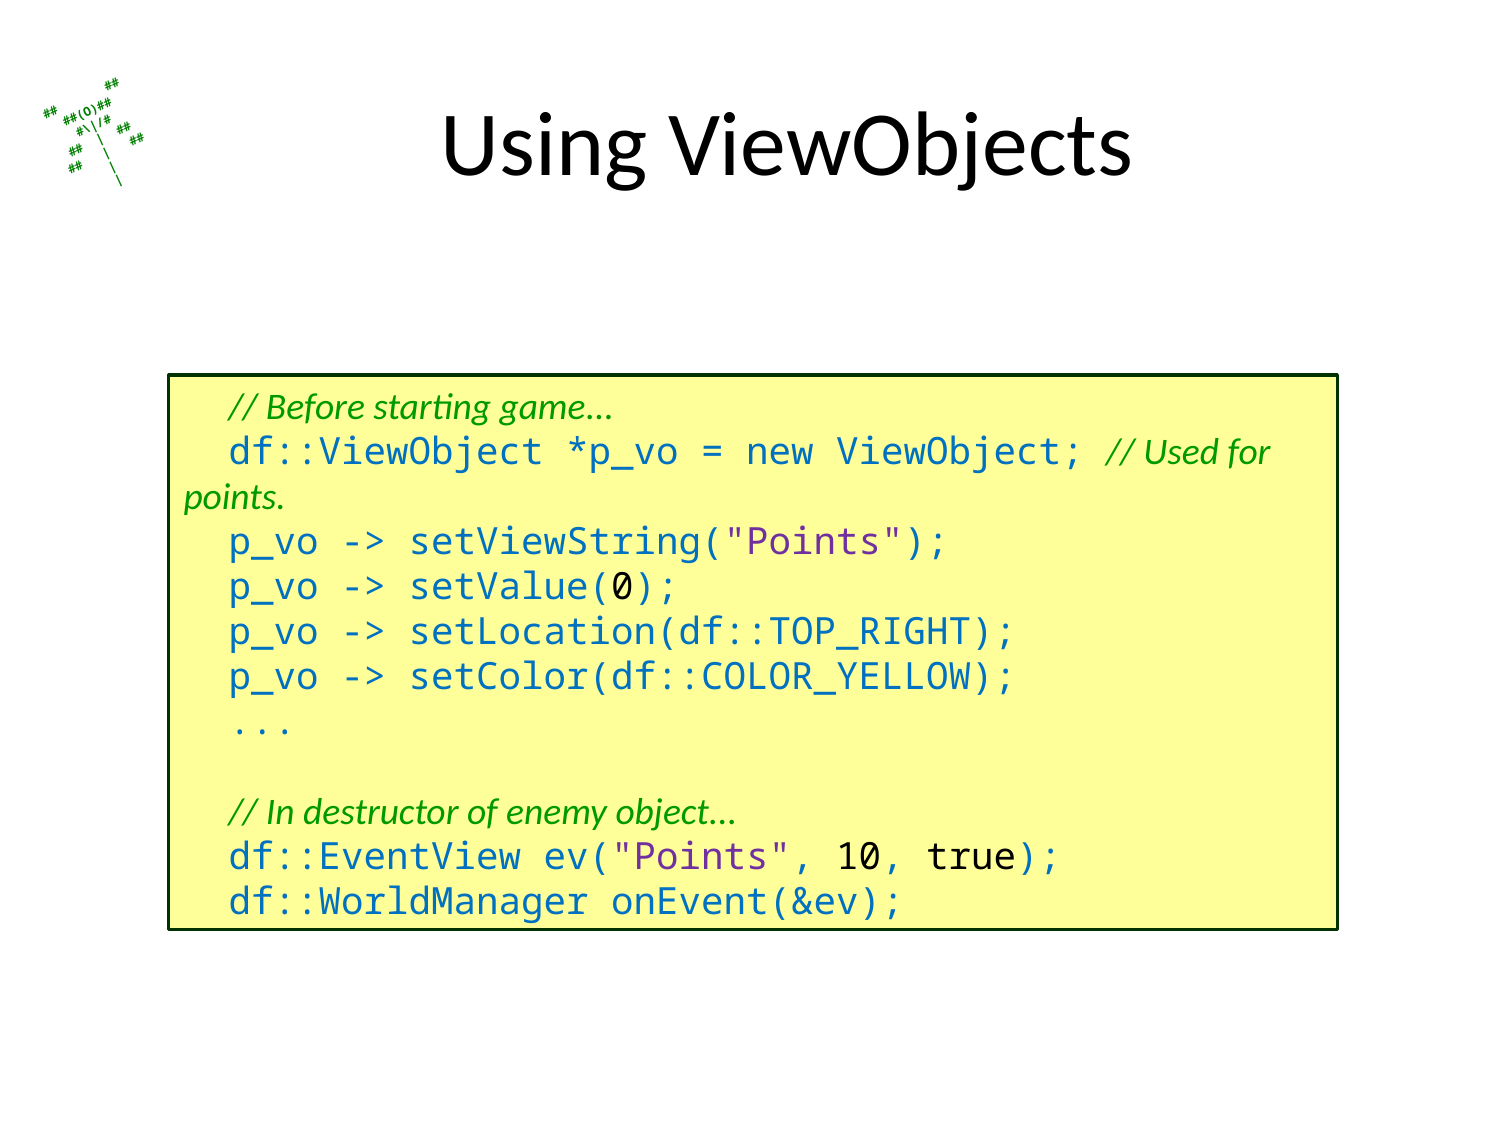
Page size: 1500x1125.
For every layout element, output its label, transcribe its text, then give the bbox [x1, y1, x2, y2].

title Using ViewObjects [150, 45, 1425, 233]
text_box // Before starting game... df::ViewObject *p_vo = new ViewObject; // Used for points. p_vo -> setViewString("Points"); p_vo -> setValue(0); p_vo -> setLocation(df::TOP_RIGHT); p_vo -> setColor(df::COLOR_YELLOW); ... // In destructor of enemy object... df::EventView ev("Points", 10, true); df::WorldManager onEvent(&ev); [168, 374, 1338, 930]
